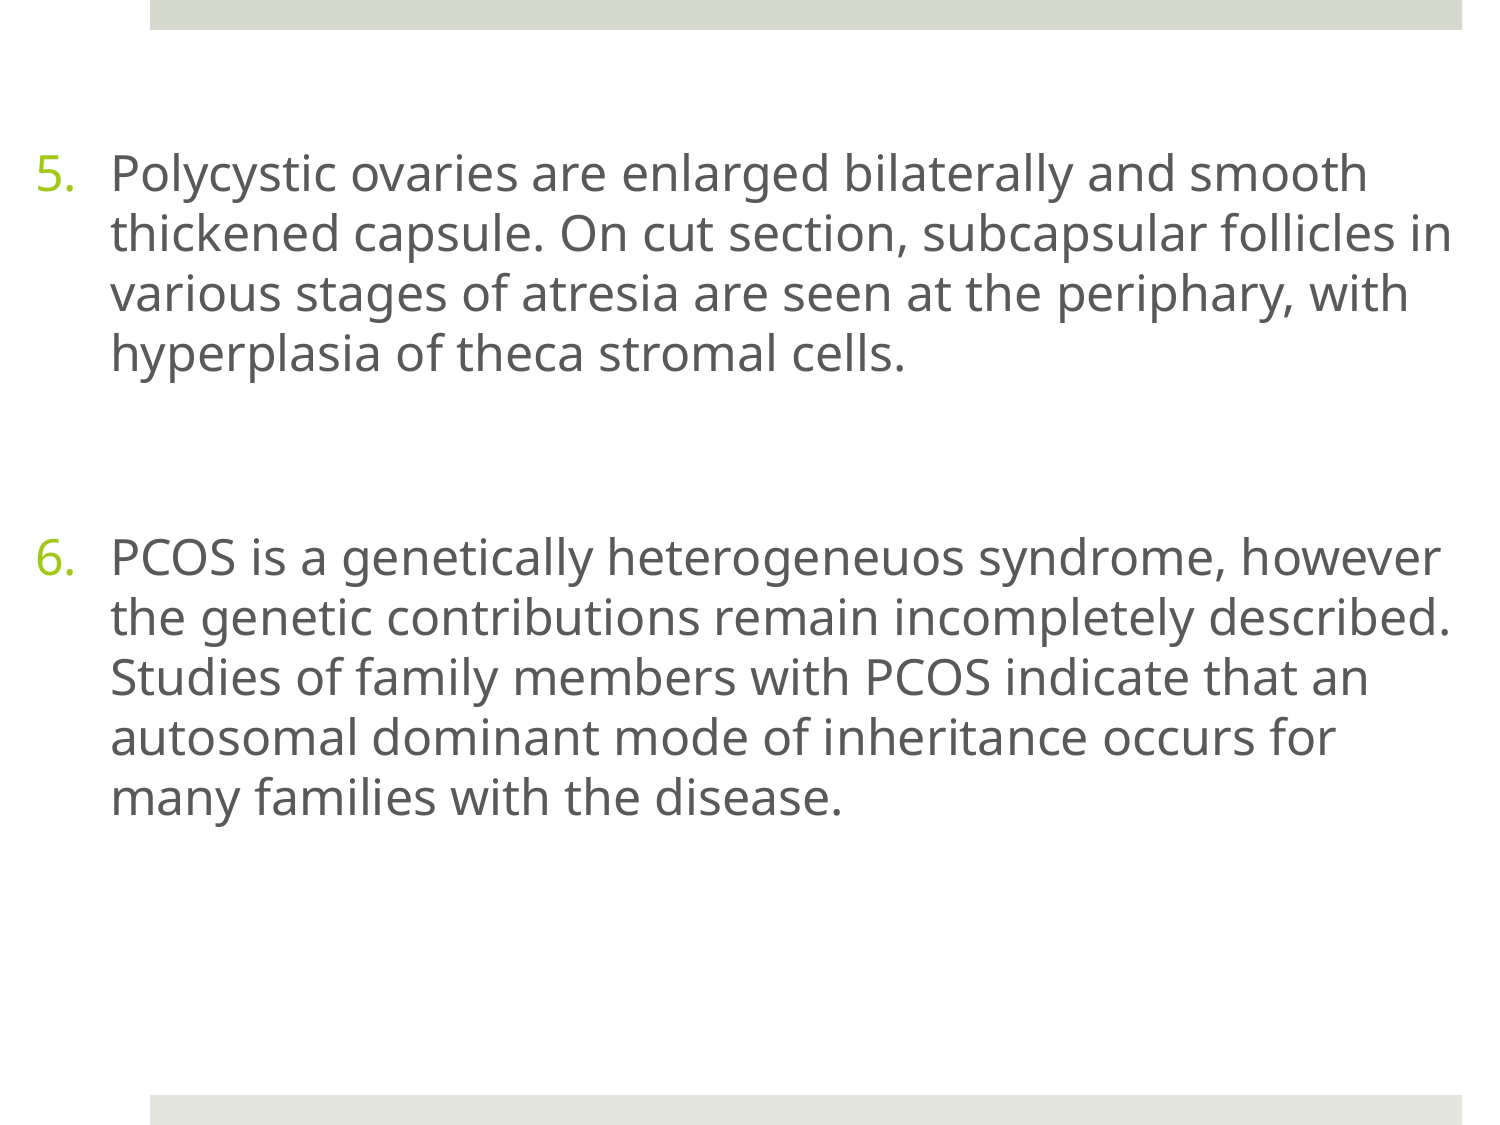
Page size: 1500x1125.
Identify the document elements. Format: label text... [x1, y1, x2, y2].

list Polycystic ovaries are enlarged bilaterally and smooth thickened capsule. On cut section, subcapsular follicles in various stages of atresia are seen at the periphary, with hyperplasia of theca stromal cells. PCOS is a genetically heterogeneuos syndrome, however the genetic contributions remain incompletely described. Studies of family members with PCOS indicate that an autosomal dominant mode of inheritance occurs for many families with the disease. [19, 134, 1479, 1028]
